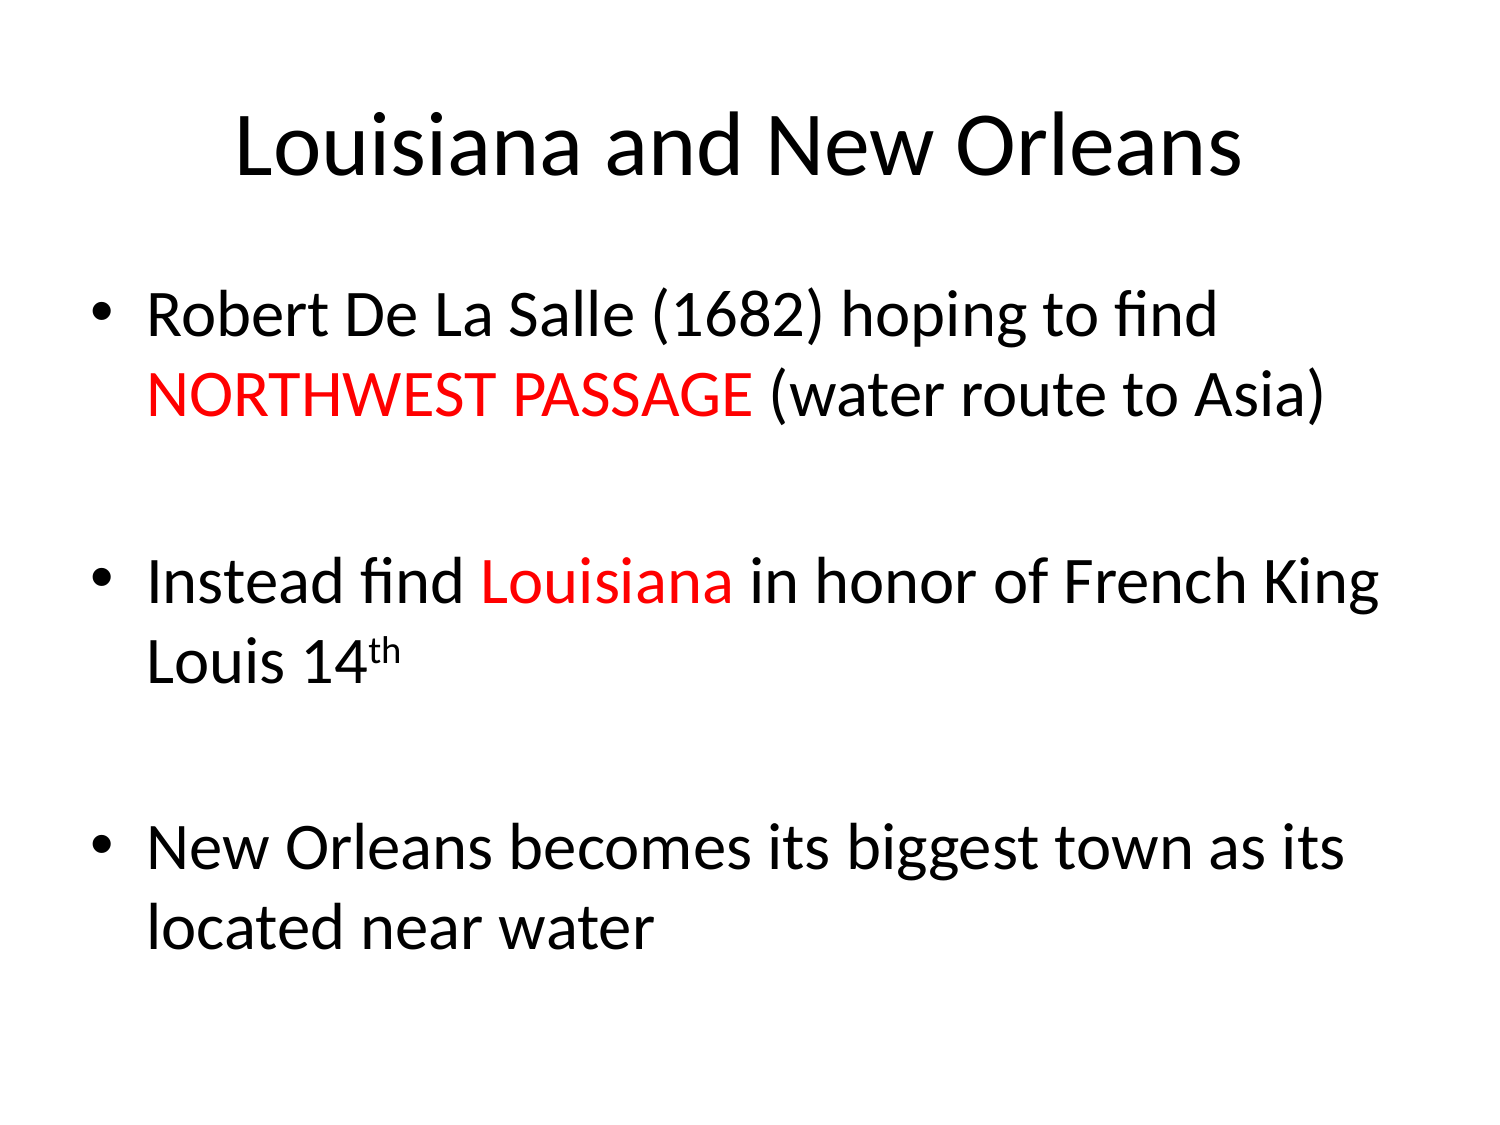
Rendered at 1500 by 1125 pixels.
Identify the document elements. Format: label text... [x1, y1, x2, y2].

title Louisiana and New Orleans [75, 45, 1425, 233]
list Robert De La Salle (1682) hoping to find NORTHWEST PASSAGE (water route to Asia) Instead find Louisiana in honor of French King Louis 14th New Orleans becomes its biggest town as its located near water [75, 262, 1425, 1005]
